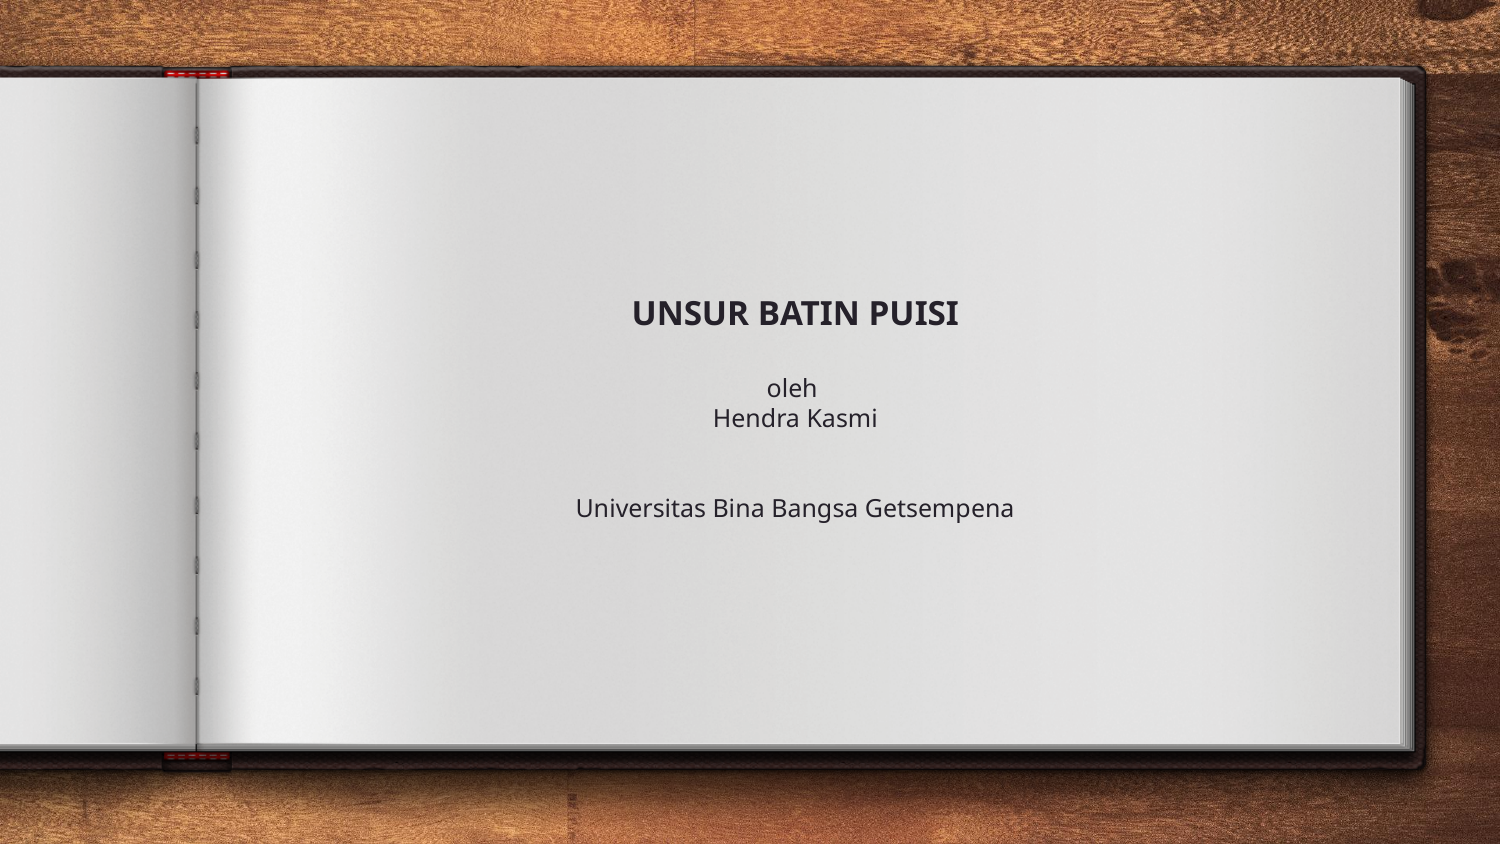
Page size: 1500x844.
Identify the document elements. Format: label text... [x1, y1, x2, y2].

picture [0, 0, 1500, 844]
title UNSUR BATIN PUISI oleh Hendra Kasmi Universitas Bina Bangsa Getsempena [360, 133, 1231, 602]
